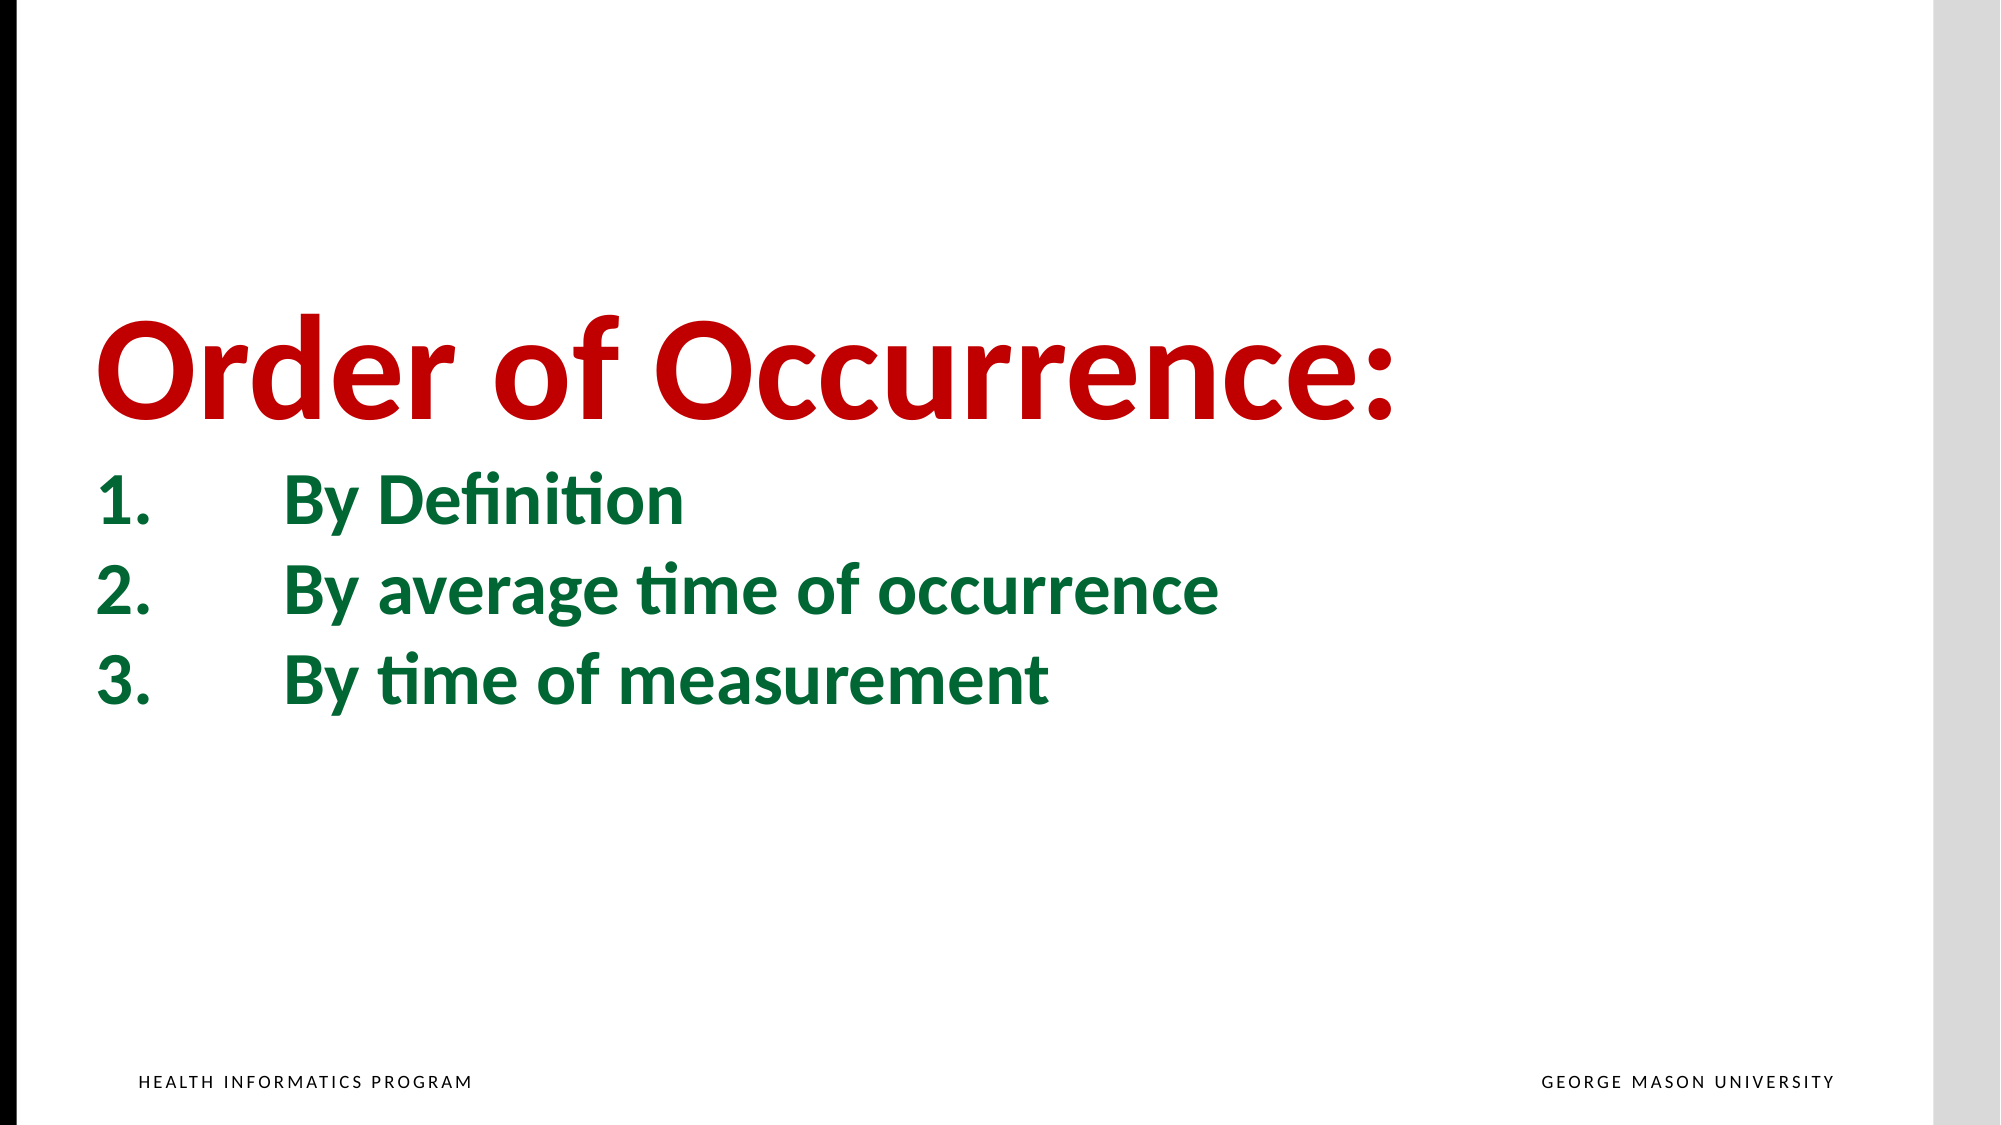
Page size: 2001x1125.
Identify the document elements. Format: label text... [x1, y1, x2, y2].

text_box Order of Occurrence: By Definition By average time of occurrence By time of measurement [81, 262, 1764, 728]
text_box [75, 249, 2000, 325]
text_box [0, 1, 2000, 75]
